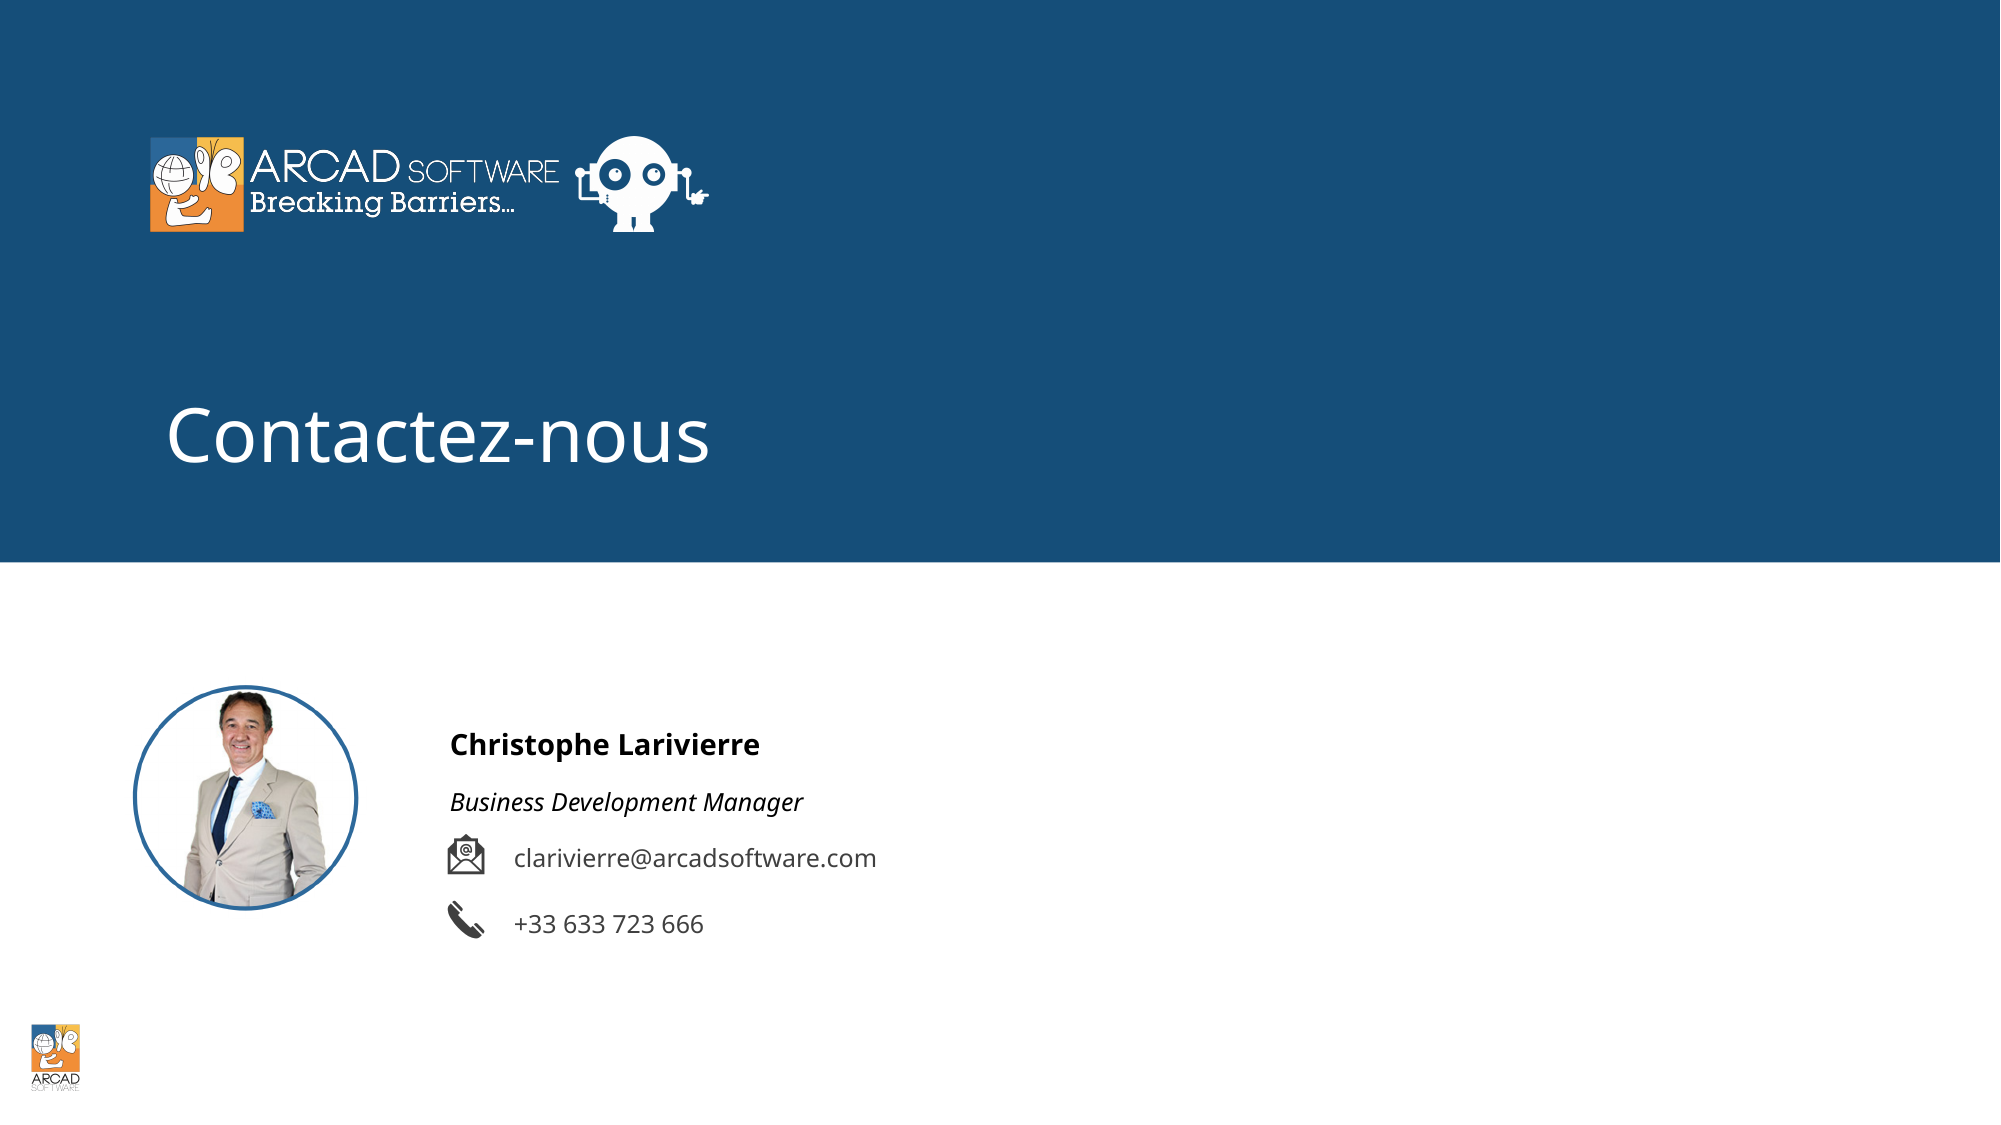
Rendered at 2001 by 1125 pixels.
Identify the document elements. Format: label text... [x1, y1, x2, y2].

picture [444, 832, 488, 876]
text_box Business Development Manager [435, 782, 1139, 833]
text_box +33 633 723 666 [499, 904, 1203, 954]
text_box Christophe Larivierre [435, 722, 1139, 772]
picture [444, 897, 488, 942]
picture [575, 136, 709, 232]
picture [150, 137, 559, 232]
text_box clarivierre@arcadsoftware.com [499, 839, 1203, 889]
picture [31, 1024, 80, 1091]
picture [124, 676, 367, 919]
